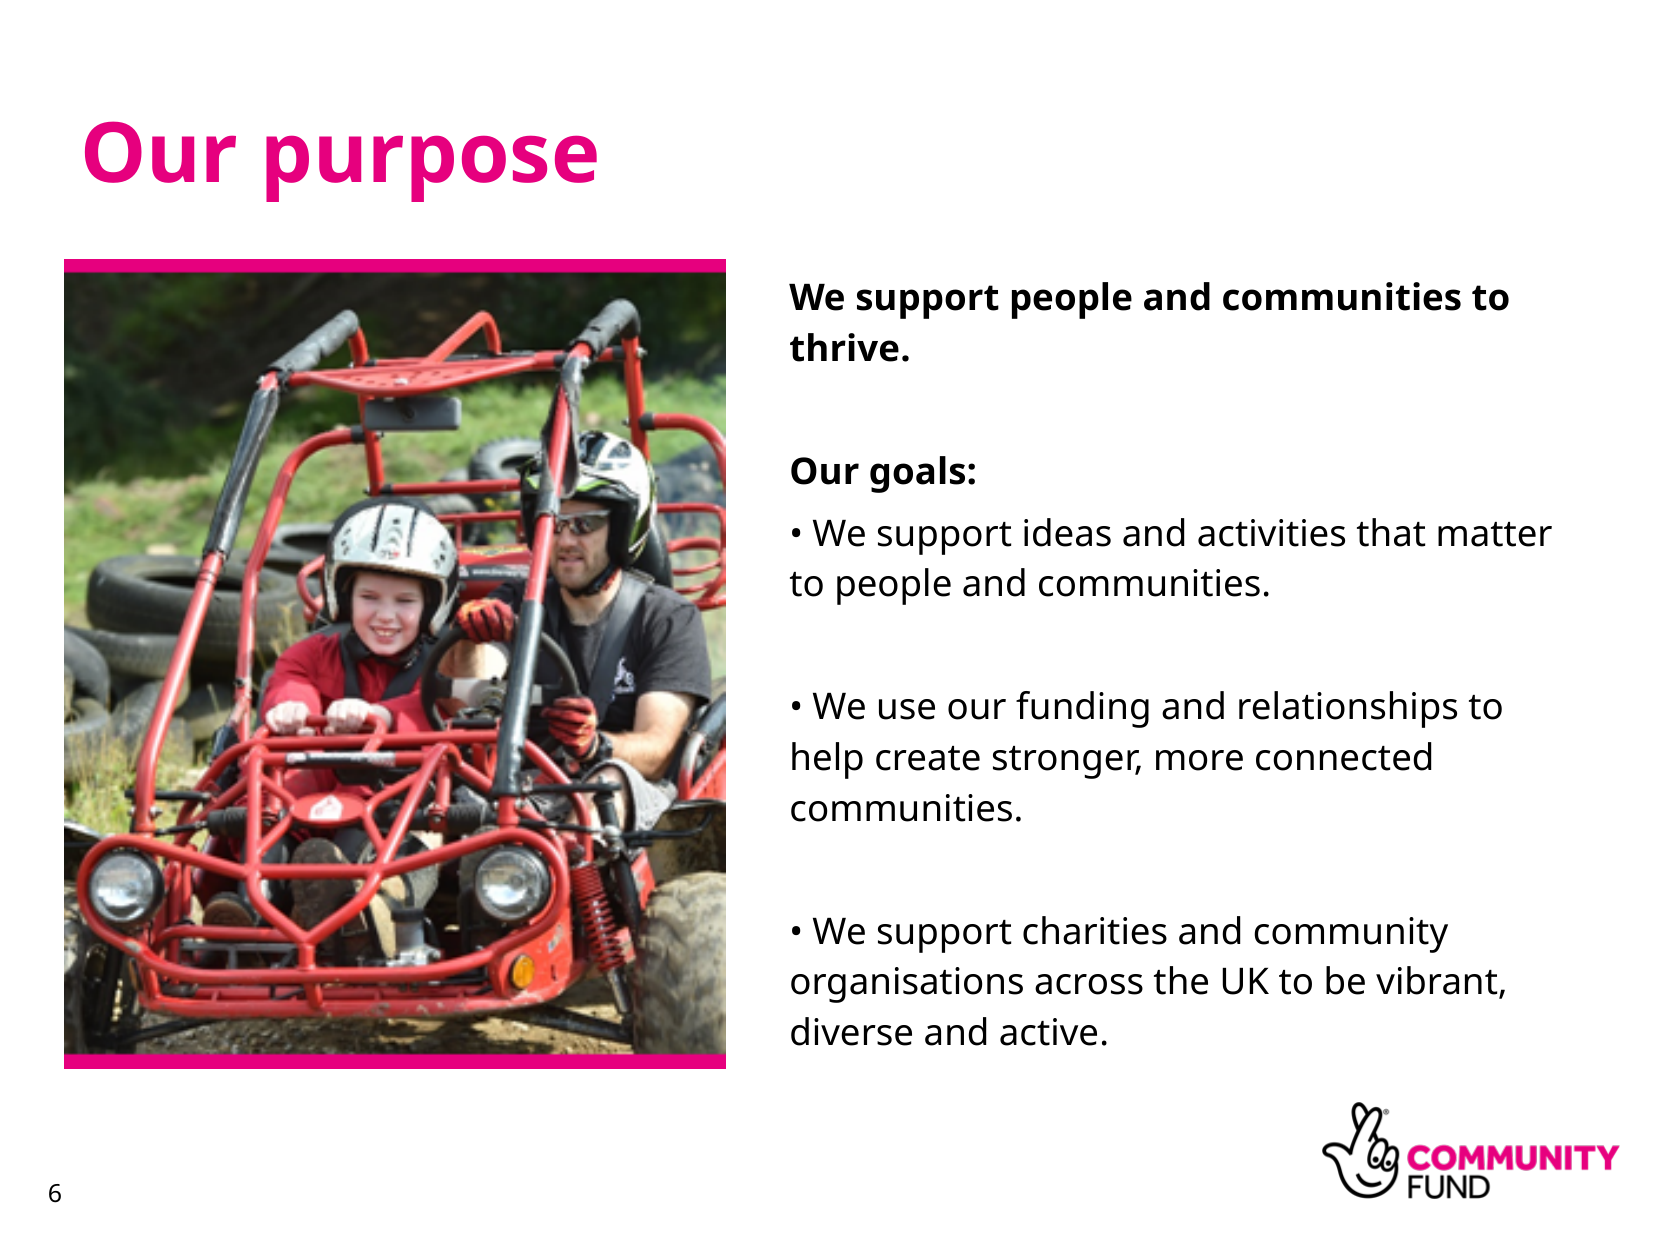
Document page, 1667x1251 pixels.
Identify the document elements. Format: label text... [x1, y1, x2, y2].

list Our purpose [64, 103, 1602, 216]
picture [64, 259, 726, 1070]
picture [1308, 1088, 1634, 1213]
list We support people and communities to thrive. Our goals: • We support ideas and activities that matter to people and communities. • We use our funding and relationships to help create stronger, more connected communities. • We support charities and community organisations across the UK to be vibrant, diverse and active. [774, 259, 1602, 1069]
